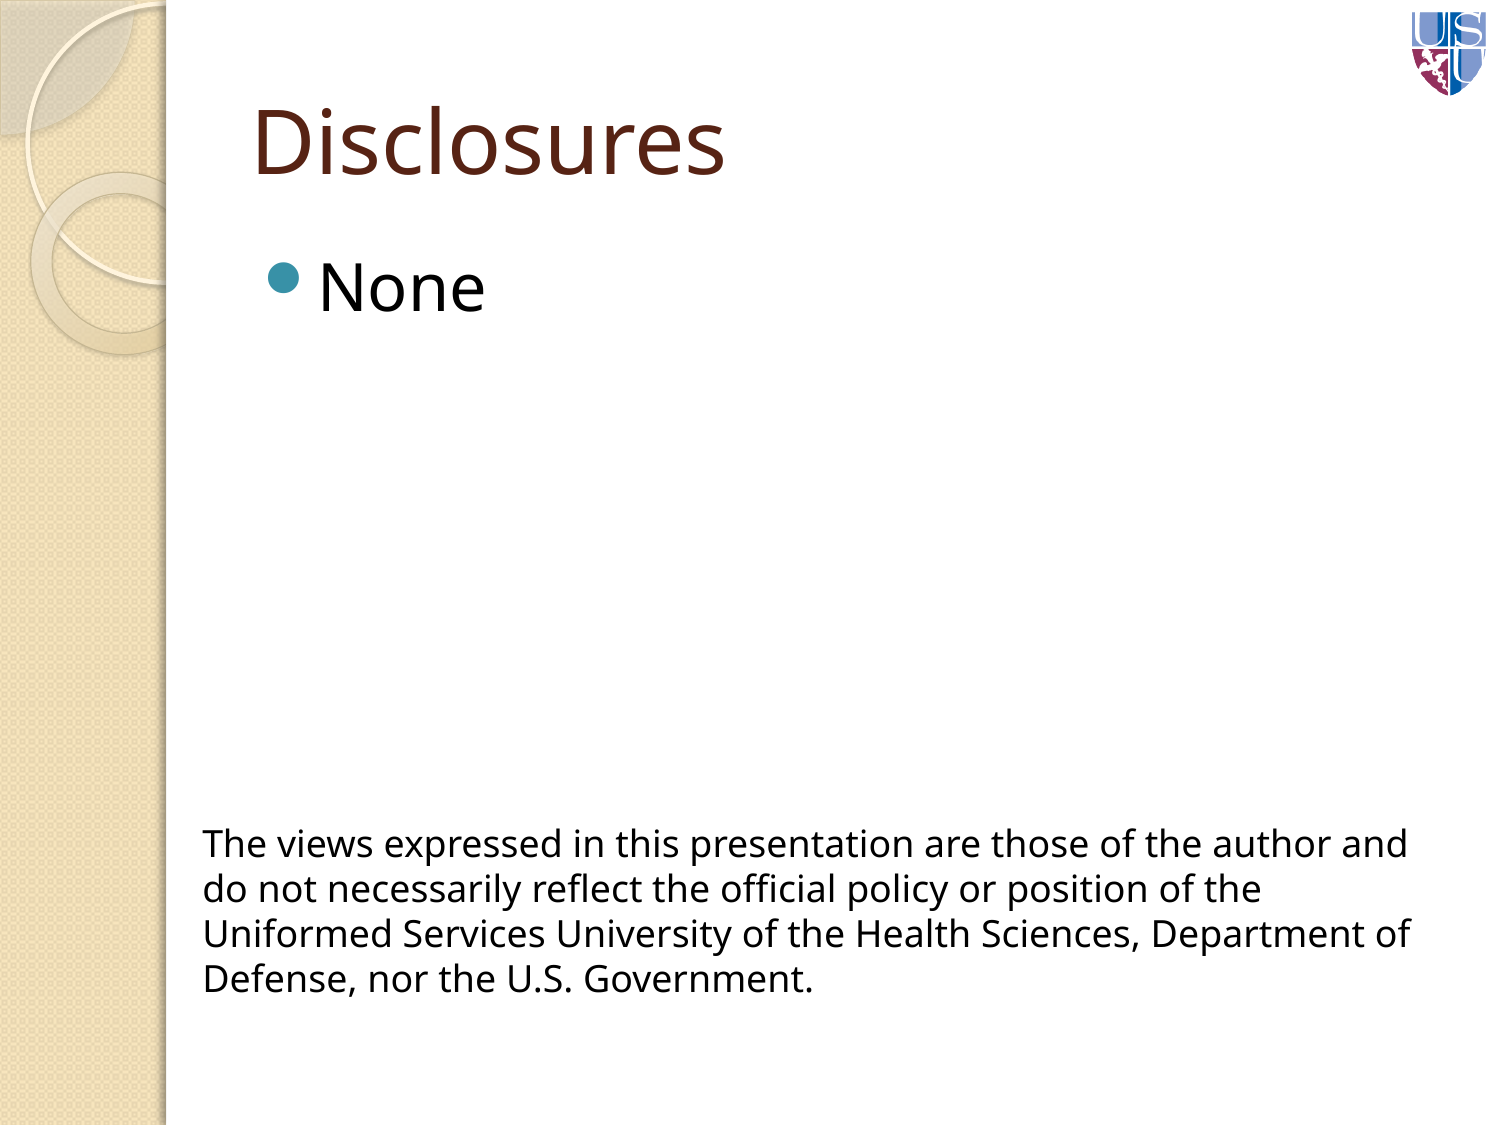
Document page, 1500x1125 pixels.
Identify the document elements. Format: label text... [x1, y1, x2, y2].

title Disclosures [235, 45, 1466, 233]
text_box The views expressed in this presentation are those of the author and do not necessarily reflect the official policy or position of the Uniformed Services University of the Health Sciences, Department of Defense, nor the U.S. Government. [187, 812, 1463, 1008]
picture [1412, 12, 1486, 96]
list None [235, 237, 1466, 1025]
